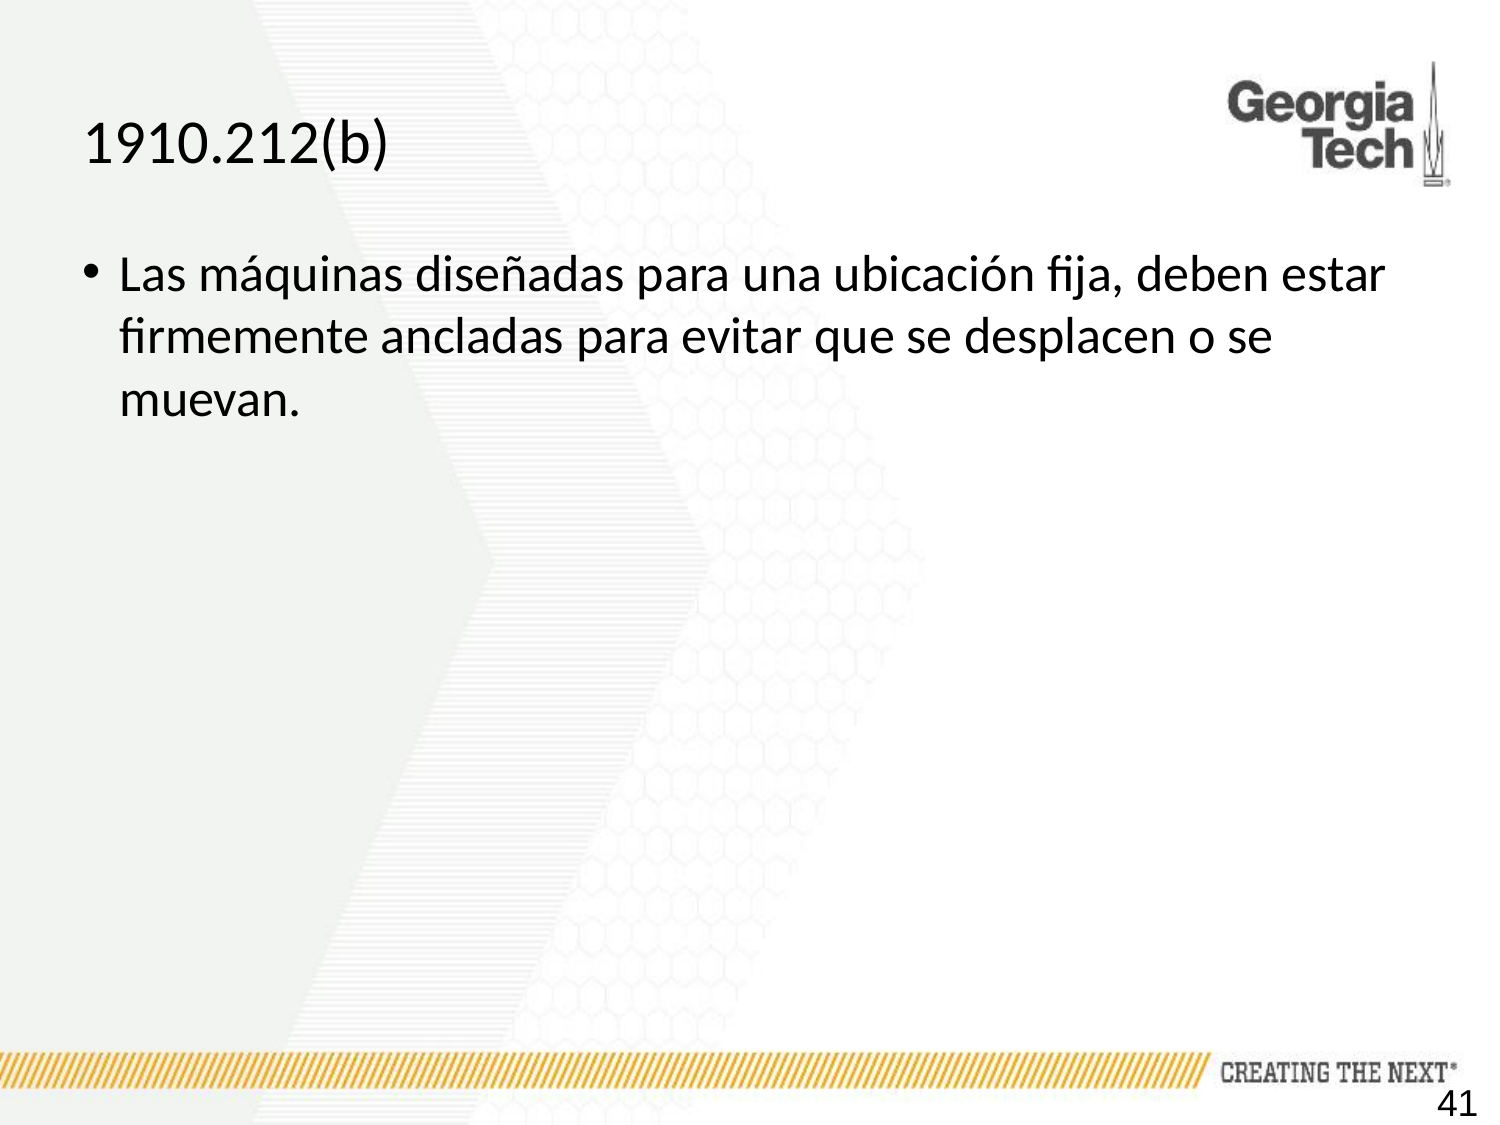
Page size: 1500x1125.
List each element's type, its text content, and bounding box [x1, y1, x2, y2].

title 1910.212(b) [74, 44, 1201, 234]
list Las máquinas diseñadas para una ubicación fija, deben estar firmemente ancladas para evitar que se desplacen o se muevan. [74, 231, 1457, 1012]
picture [0, 0, 1500, 1125]
slide_number 41 [1429, 1070, 1489, 1125]
